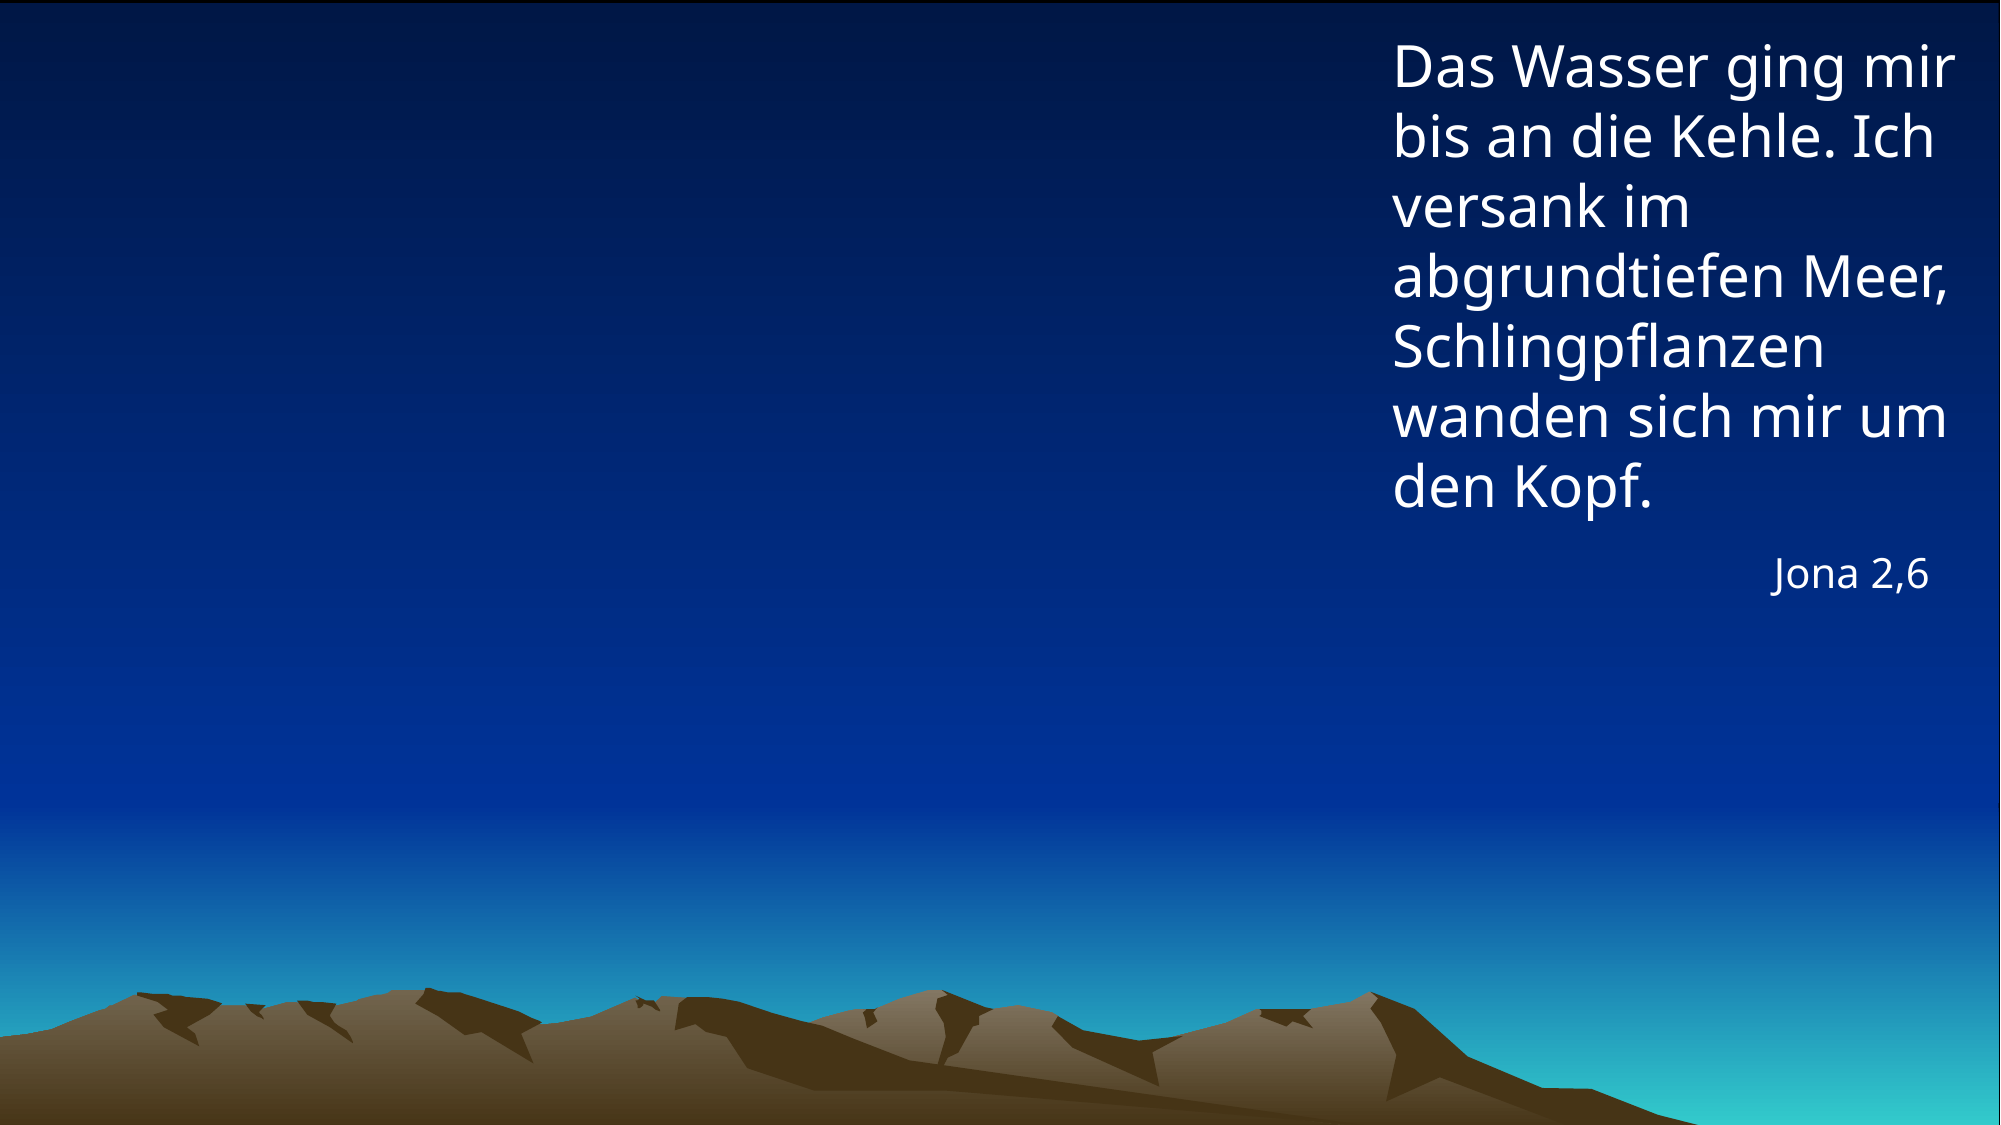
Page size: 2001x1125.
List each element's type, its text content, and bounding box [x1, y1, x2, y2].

subtitle Jona 2,6 [1259, 538, 1945, 1125]
title Das Wasser ging mir bis an die Kehle. Ich versank im abgrundtiefen Meer, Schlingpflanzen wanden sich mir um den Kopf. [1377, 21, 1981, 527]
